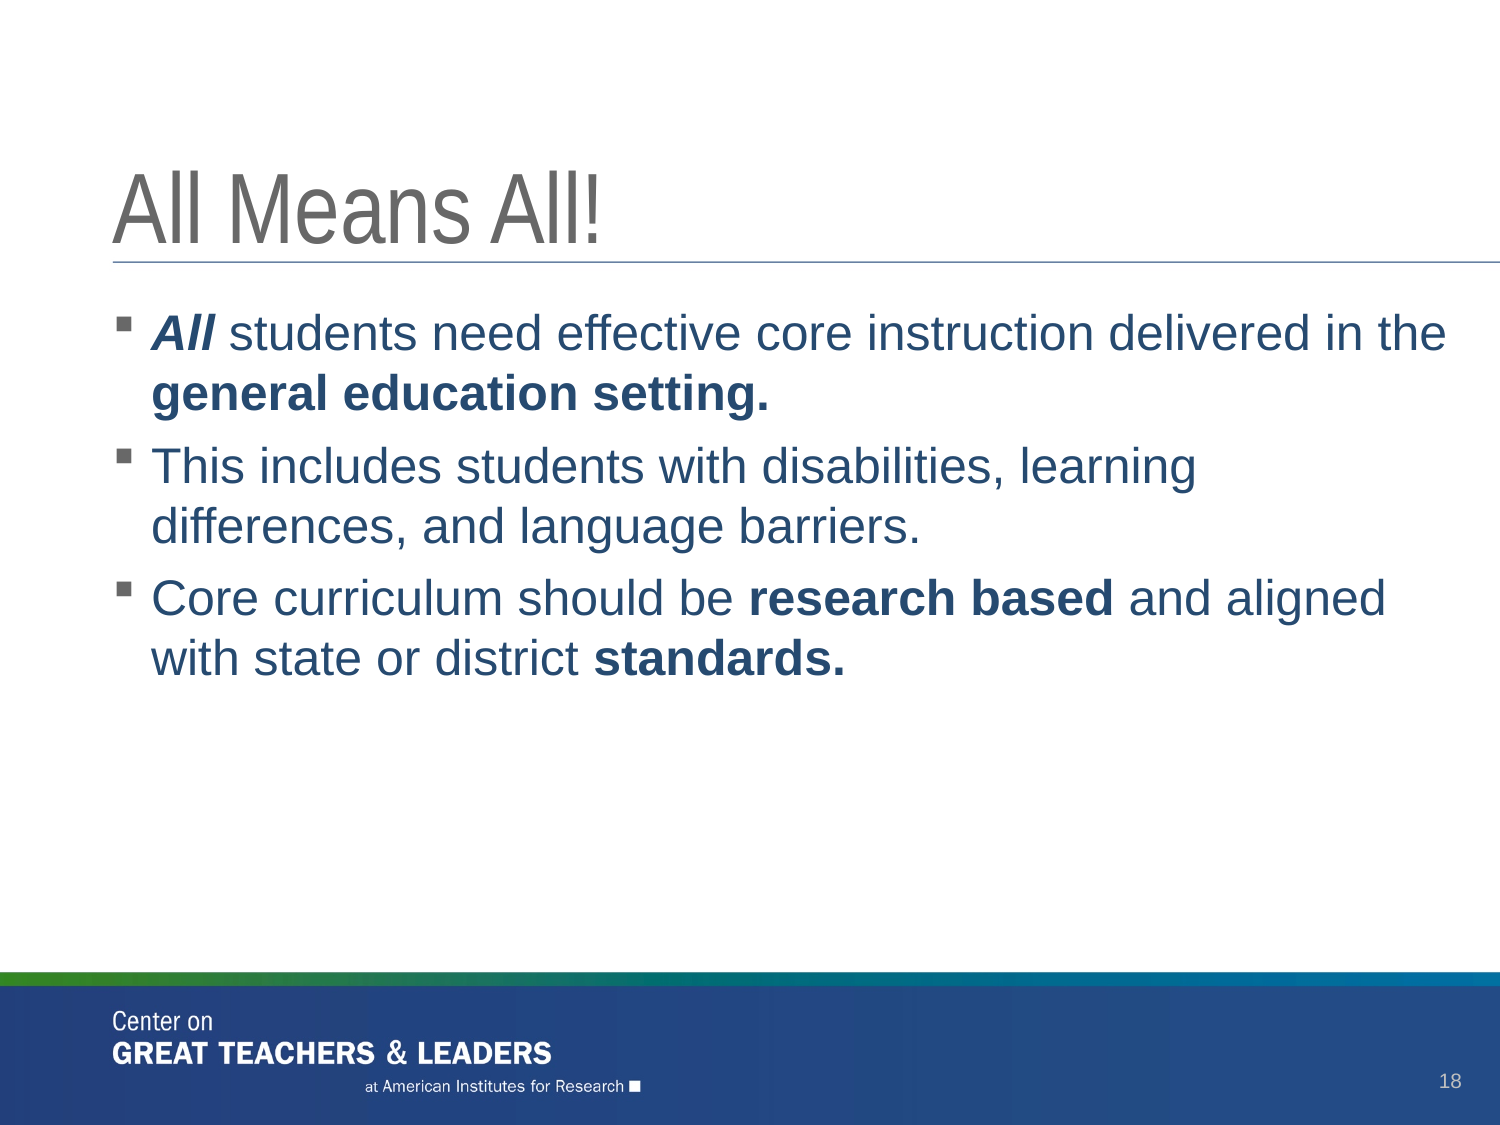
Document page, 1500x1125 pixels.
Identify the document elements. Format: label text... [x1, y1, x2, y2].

picture [0, 0, 1500, 1125]
title All Means All! [112, 19, 1463, 265]
list All students need effective core instruction delivered in the general education setting. This includes students with disabilities, learning differences, and language barriers. Core curriculum should be research based and aligned with state or district standards. [112, 300, 1463, 970]
slide_number 18 [1436, 1067, 1462, 1093]
